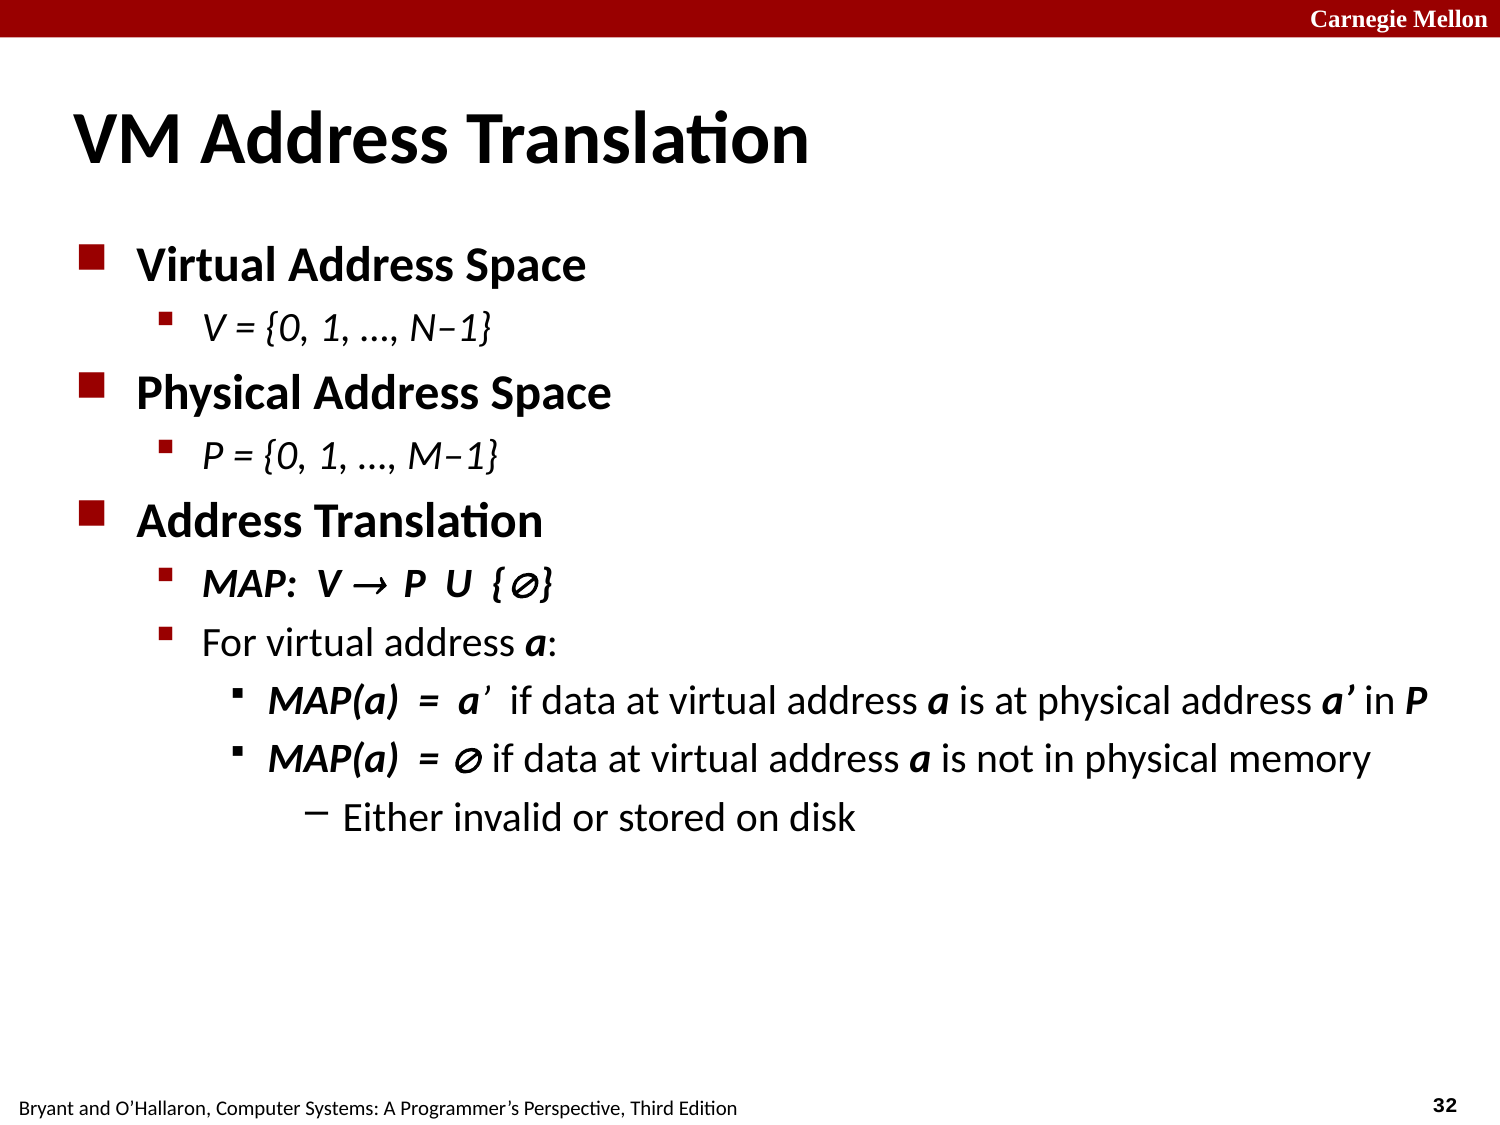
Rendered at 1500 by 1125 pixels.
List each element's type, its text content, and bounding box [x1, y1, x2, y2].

title VM Address Translation [58, 71, 1305, 197]
list Virtual Address Space V = {0, 1, …, N–1} Physical Address Space P = {0, 1, …, M–1} Address Translation MAP: V  P U {} For virtual address a: MAP(a) = a’ if data at virtual address a is at physical address a’ in P MAP(a) =  if data at virtual address a is not in physical memory Either invalid or stored on disk [64, 223, 1451, 1040]
